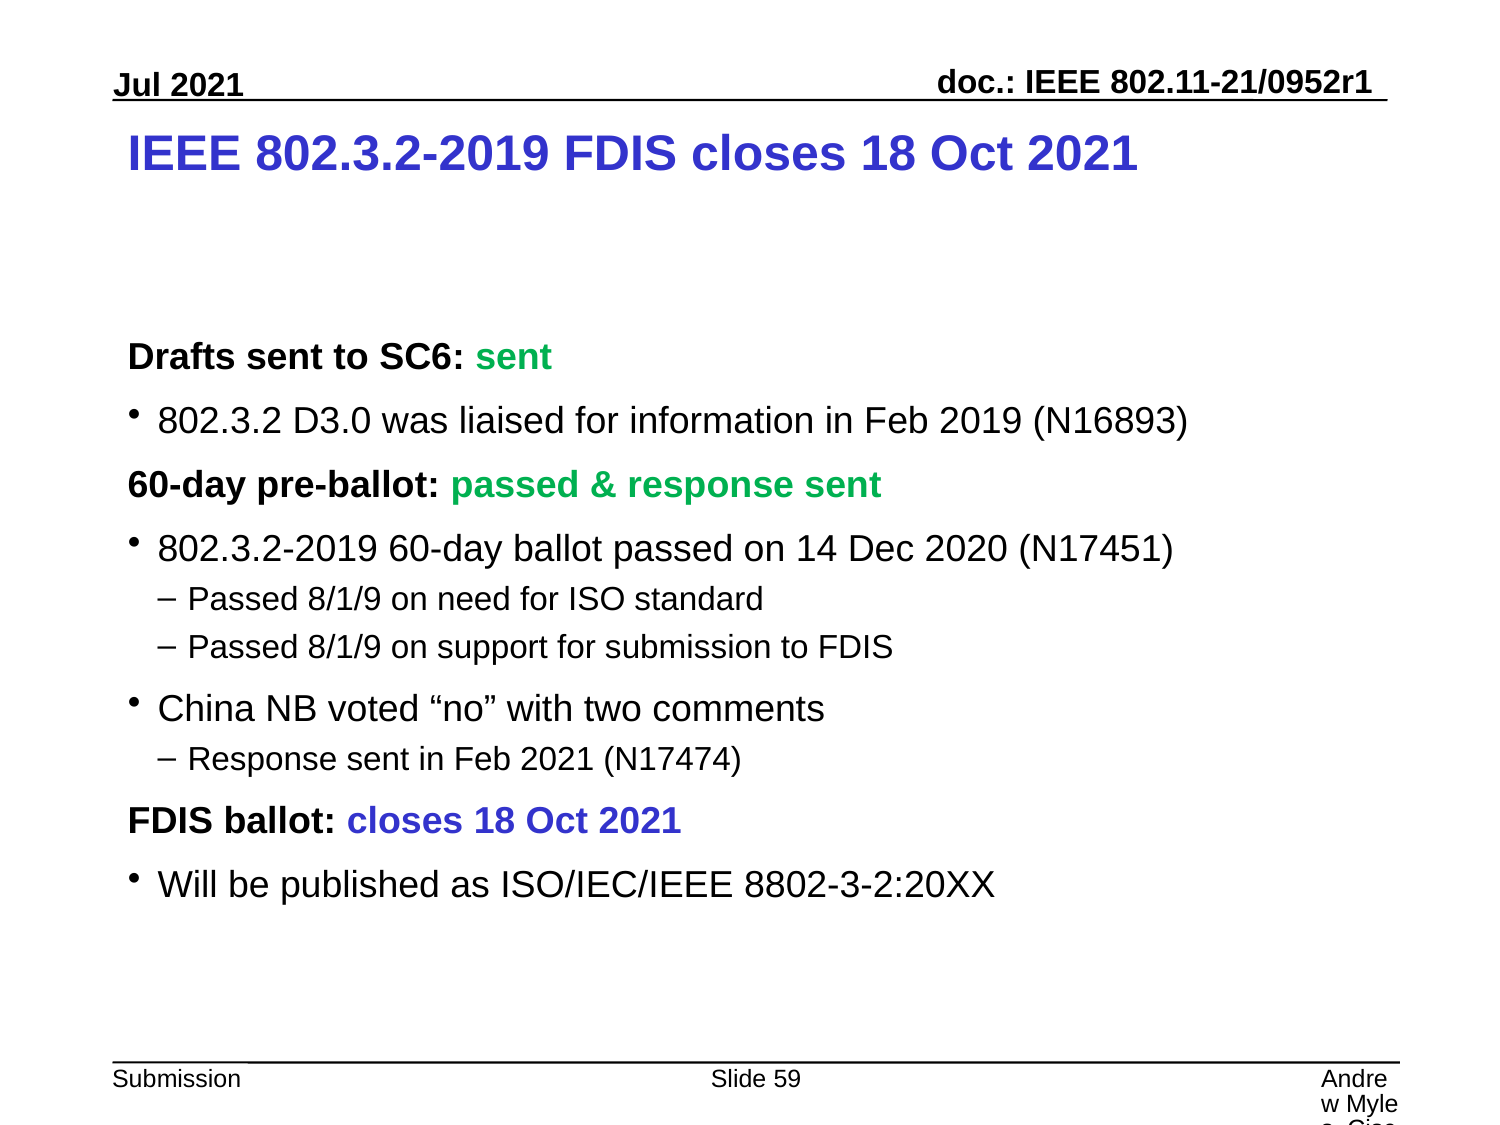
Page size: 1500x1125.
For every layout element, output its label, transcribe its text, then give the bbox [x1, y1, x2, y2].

slide_number Slide 59 [709, 1061, 803, 1093]
footer Andrew Myles, Cisco [1320, 1061, 1402, 1093]
list Drafts sent to SC6: sent 802.3.2 D3.0 was liaised for information in Feb 2019 (N16893) 60-day pre-ballot: passed & response sent 802.3.2-2019 60-day ballot passed on 14 Dec 2020 (N17451) Passed 8/1/9 on need for ISO standard Passed 8/1/9 on support for submission to FDIS China NB voted “no” with two comments Response sent in Feb 2021 (N17474) FDIS ballot: closes 18 Oct 2021 Will be published as ISO/IEC/IEEE 8802-3-2:20XX [112, 324, 1388, 1000]
title IEEE 802.3.2-2019 FDIS closes 18 Oct 2021 [112, 112, 1388, 288]
